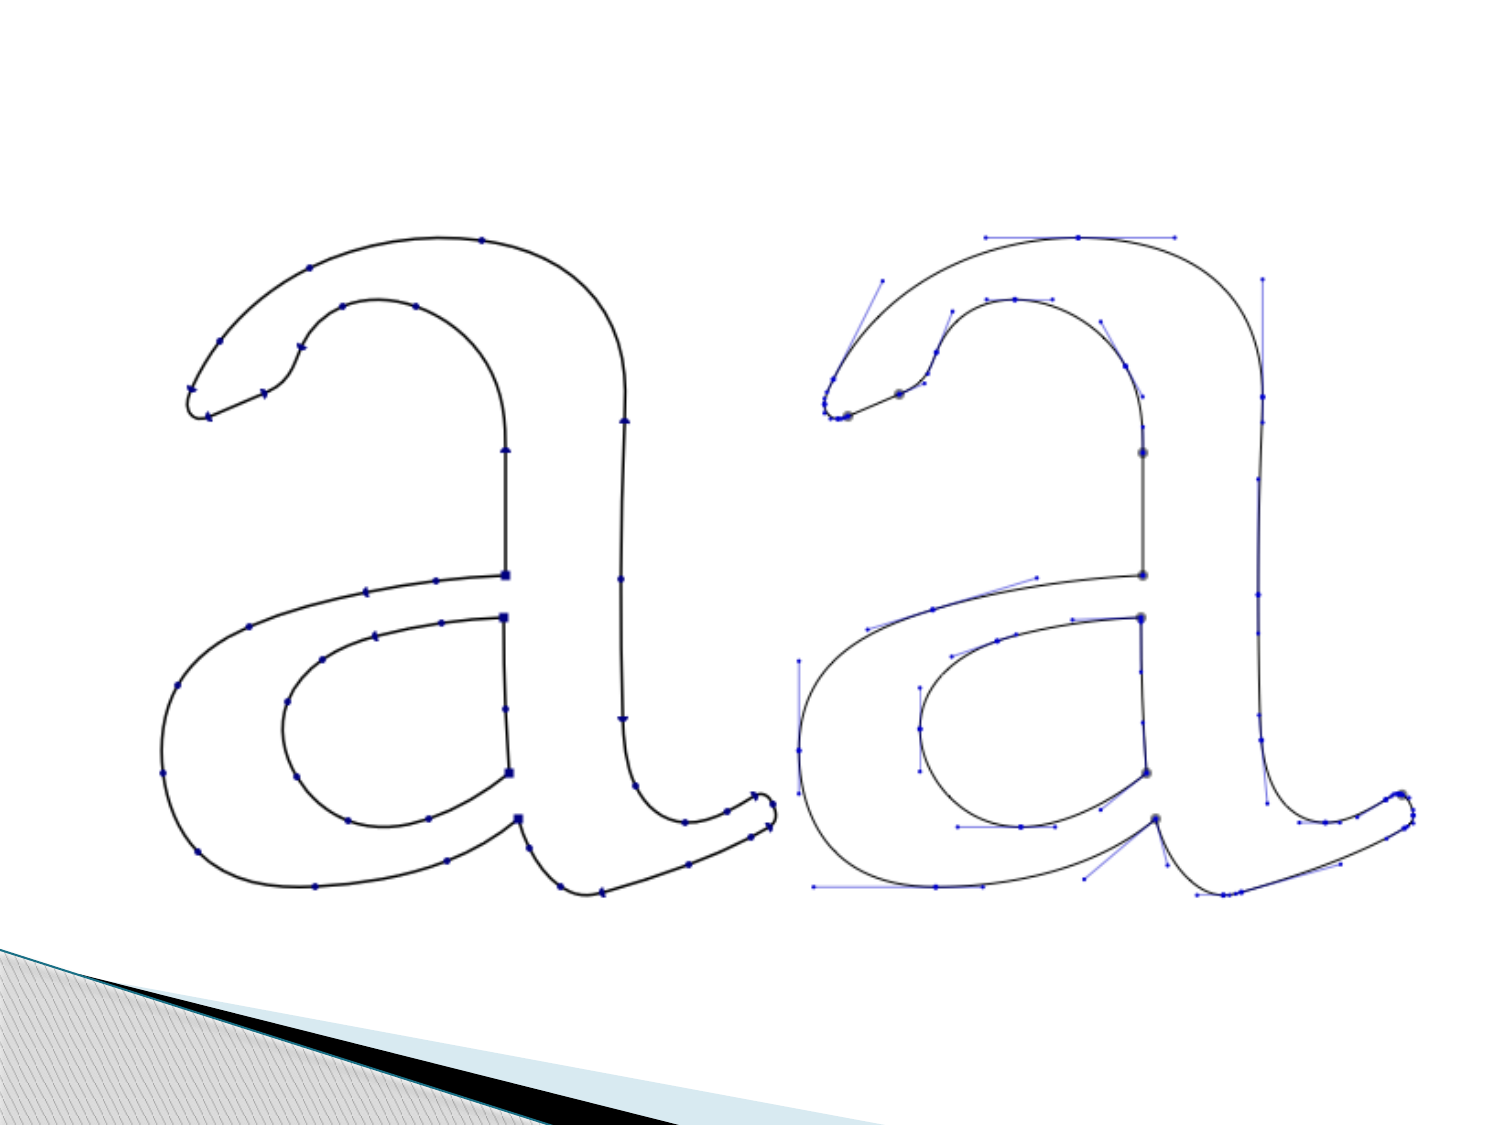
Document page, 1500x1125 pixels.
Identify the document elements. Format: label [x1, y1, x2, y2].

picture [147, 207, 1429, 910]
